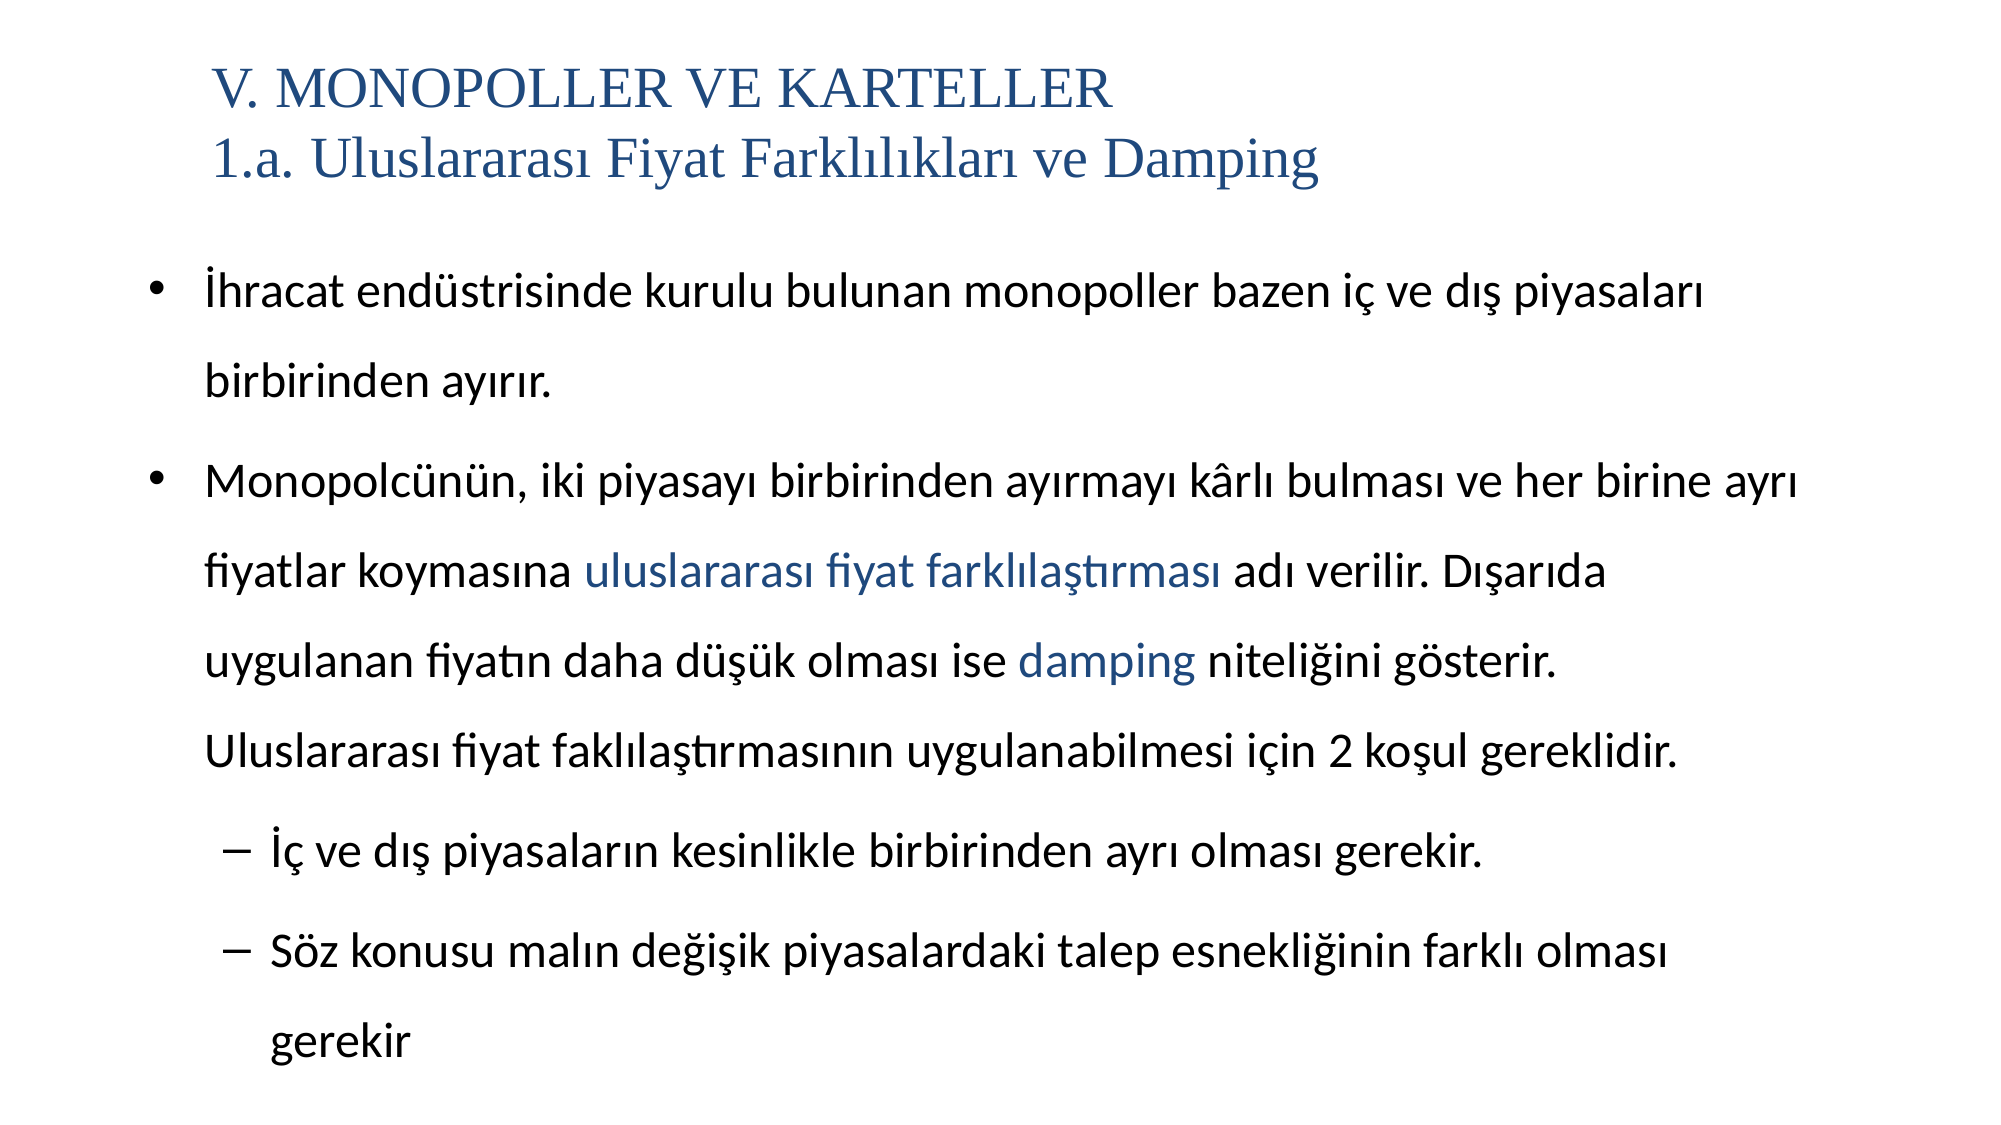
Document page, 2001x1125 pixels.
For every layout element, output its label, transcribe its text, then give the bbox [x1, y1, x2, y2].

text_box V. MONOPOLLER VE KARTELLER 1.a. Uluslararası Fiyat Farklılıkları ve Damping [196, 58, 1902, 197]
list İhracat endüstrisinde kurulu bulunan monopoller bazen iç ve dış piyasaları birbirinden ayırır. Monopolcünün, iki piyasayı birbirinden ayırmayı kârlı bulması ve her birine ayrı fiyatlar koymasına uluslararası fiyat farklılaştırması adı verilir. Dışarıda uygulanan fiyatın daha düşük olması ise damping niteliğini gösterir. Uluslararası fiyat faklılaştırmasının uygulanabilmesi için 2 koşul gereklidir. İç ve dış piyasaların kesinlikle birbirinden ayrı olması gerekir. Söz konusu malın değişik piyasalardaki talep esnekliğinin farklı olması gerekir [133, 219, 1820, 1094]
